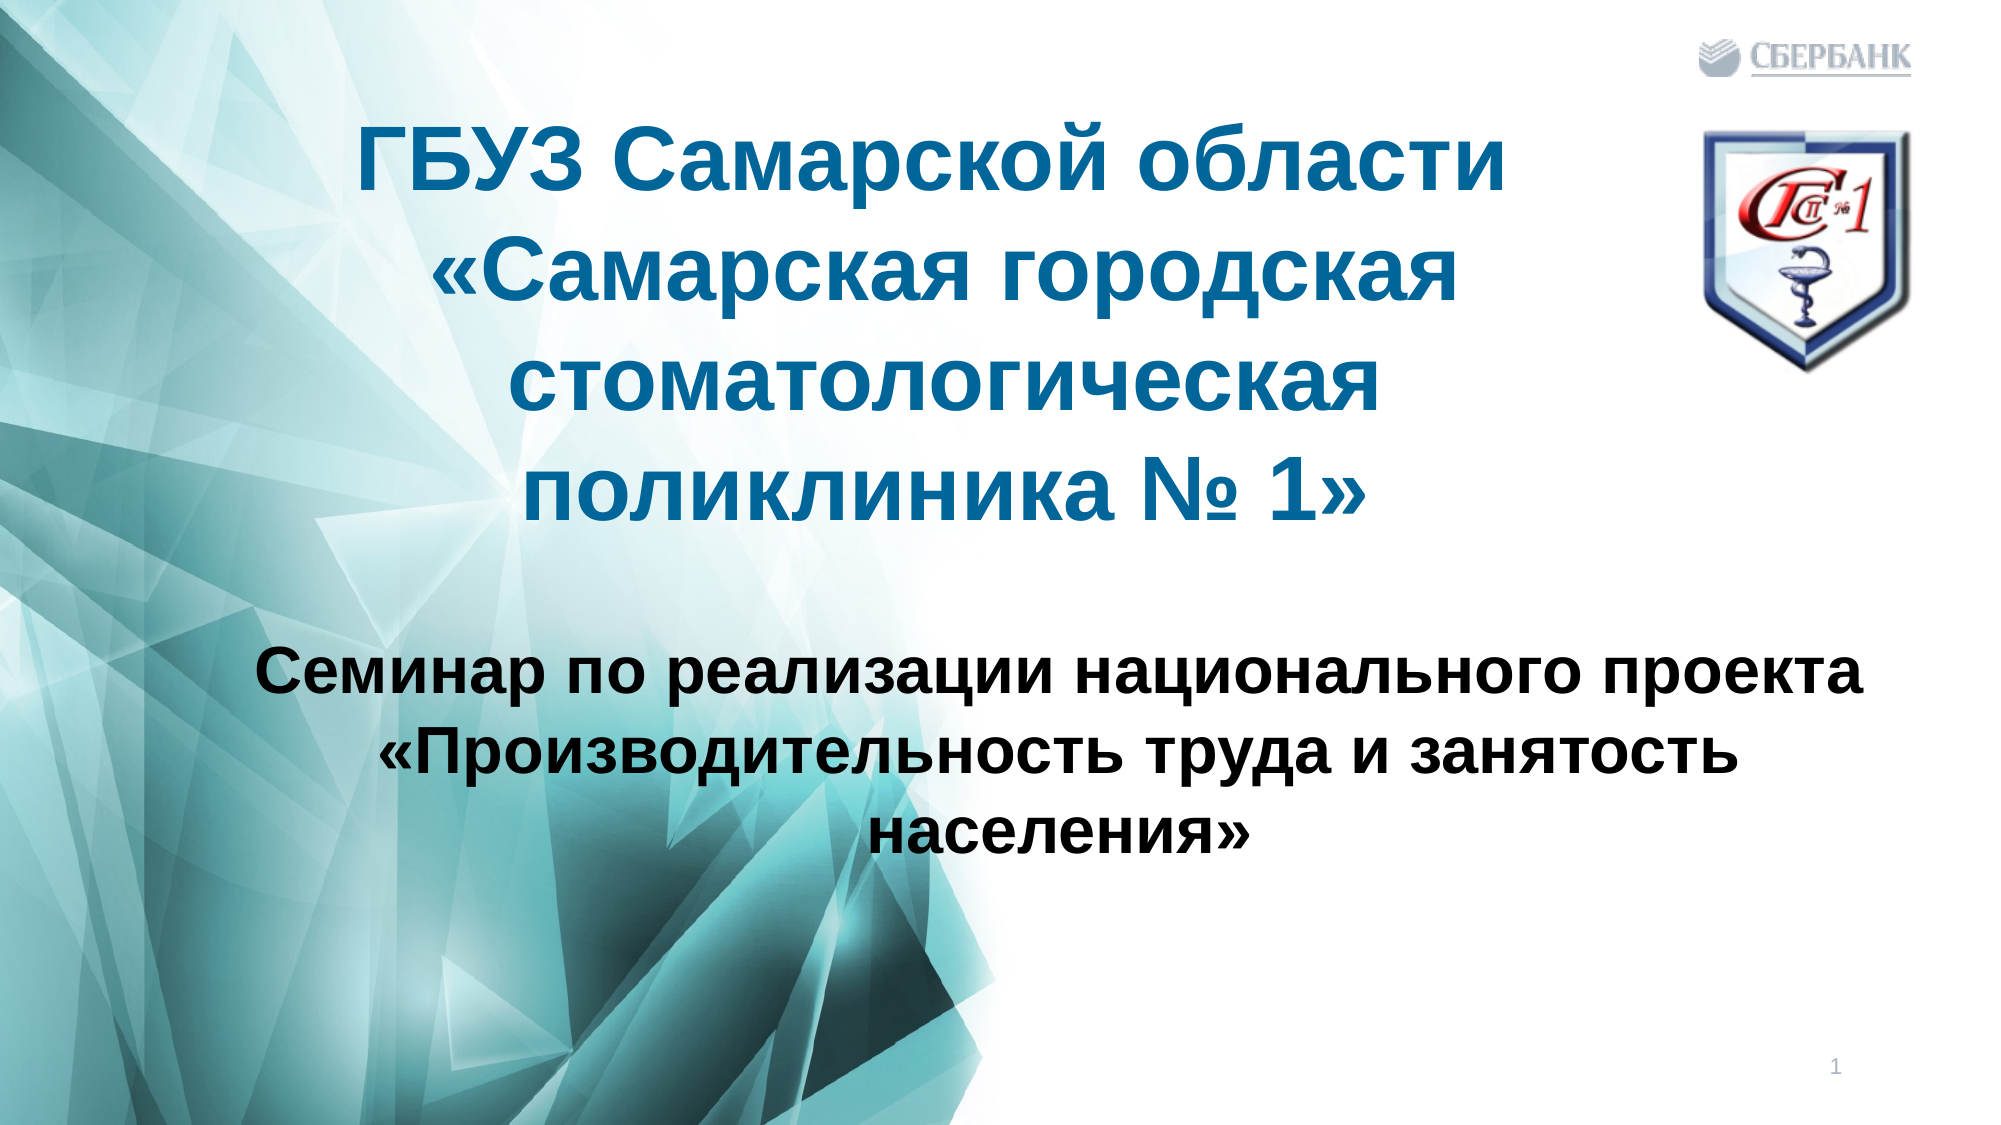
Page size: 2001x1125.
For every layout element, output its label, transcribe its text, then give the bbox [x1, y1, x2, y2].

text_box ГБУЗ Самарской области «Самарская городская стоматологическая поликлиника № 1» [1023, 91, 1705, 547]
picture [0, 0, 1023, 1125]
title Семинар по реализации национального проекта «Производительность труда и занятость населения» [1023, 577, 1882, 916]
picture [1687, 121, 1926, 378]
picture [1015, 151, 1023, 181]
